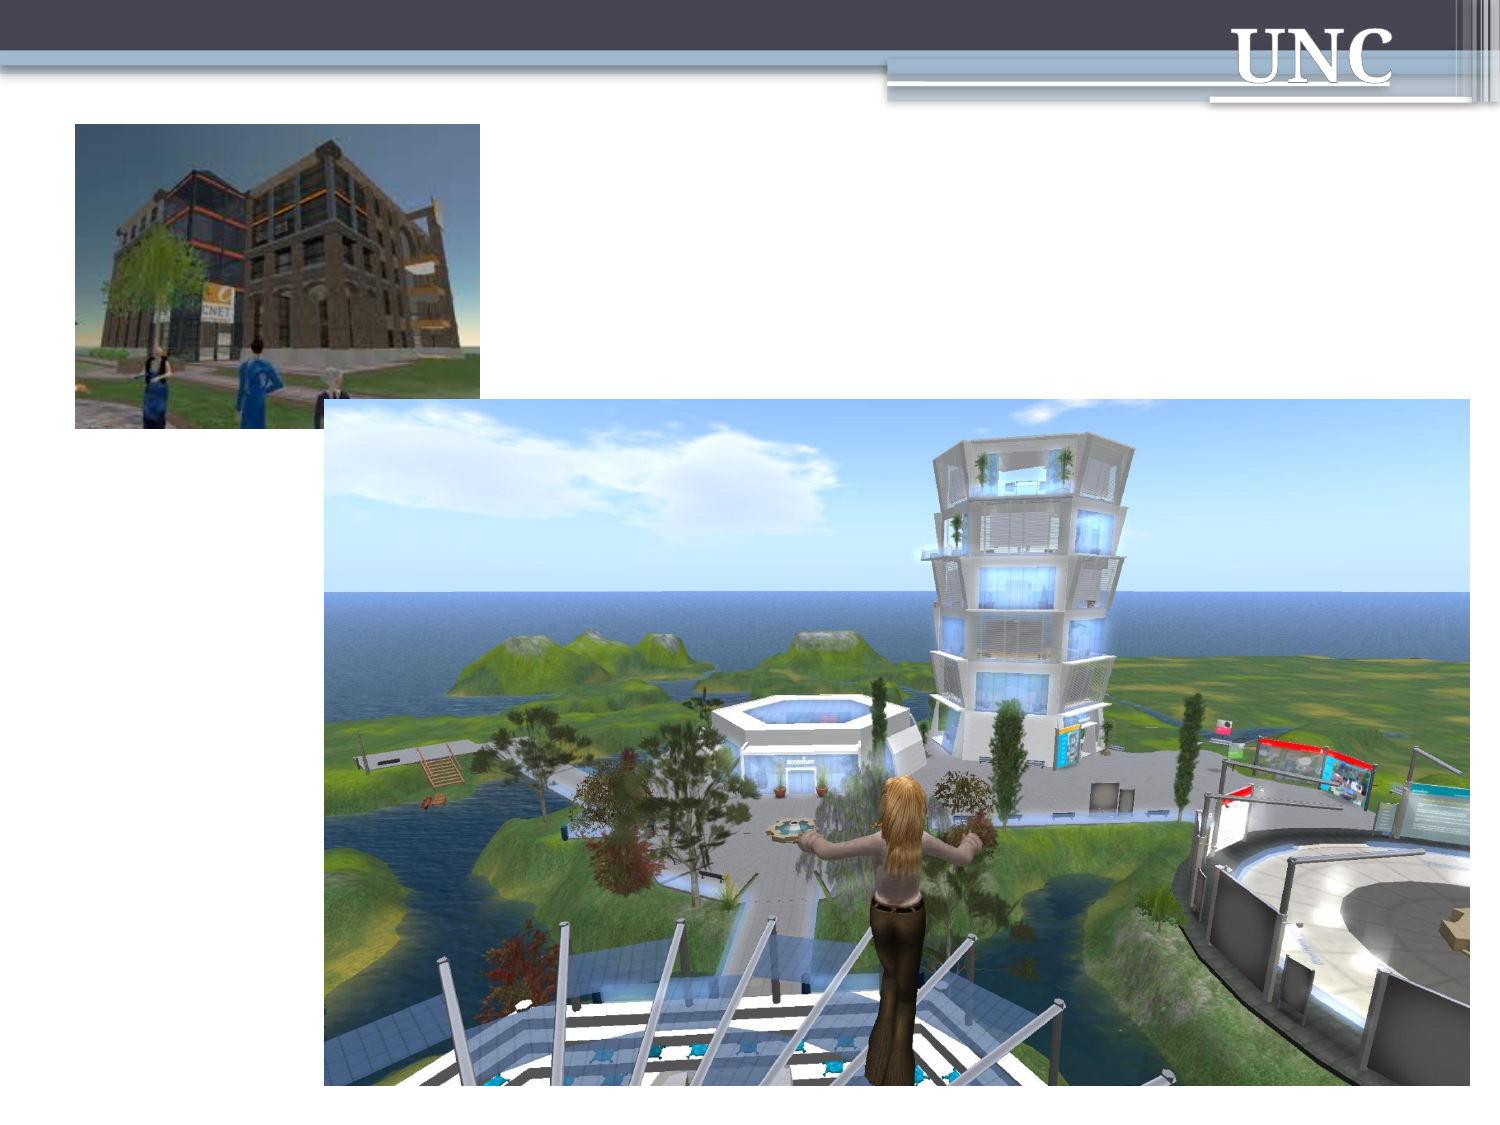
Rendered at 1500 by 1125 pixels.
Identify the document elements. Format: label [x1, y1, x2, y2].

picture [74, 124, 1470, 1086]
